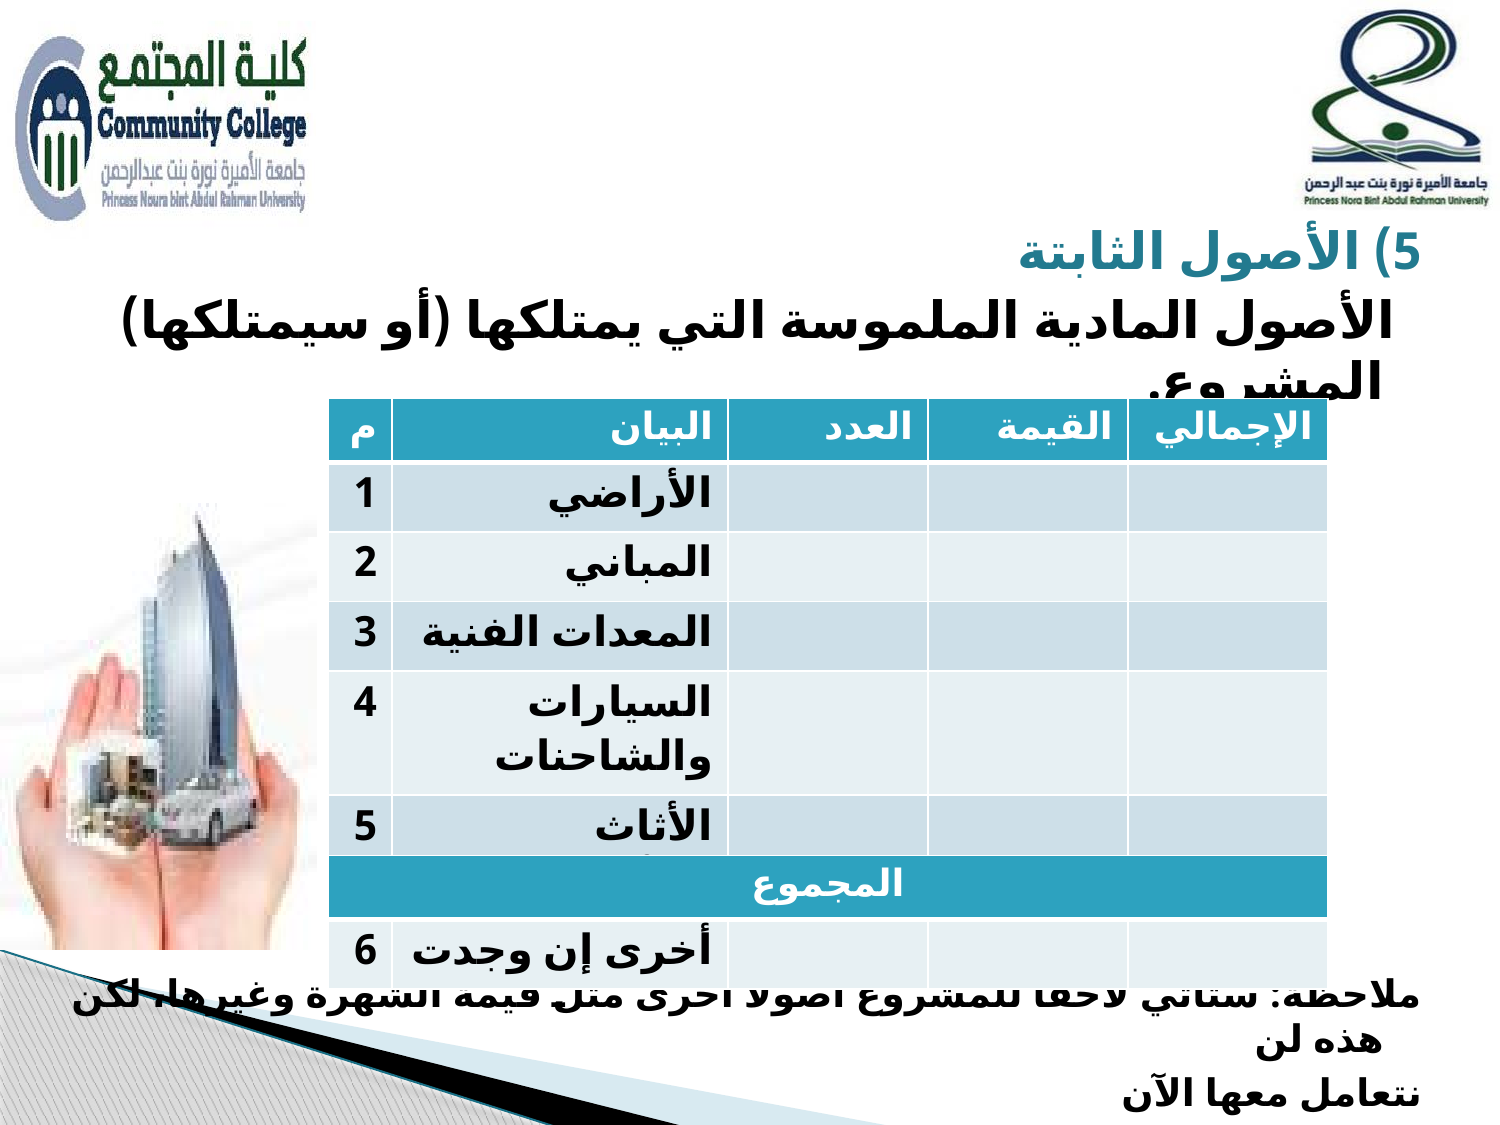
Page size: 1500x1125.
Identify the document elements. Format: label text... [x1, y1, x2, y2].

table_cell 4 [329, 672, 391, 794]
table_cell الأثاث والأجهزة [393, 796, 727, 855]
table_cell [929, 533, 1127, 601]
picture [0, 503, 317, 950]
table_cell المباني [393, 533, 727, 601]
table_header المجموع [329, 856, 1327, 917]
table_cell الأراضي [393, 465, 727, 531]
table_cell [729, 672, 927, 794]
table_cell 2 [329, 533, 391, 601]
picture [0, 0, 338, 252]
table_cell أخرى إن وجدت [393, 922, 727, 988]
picture [1292, 0, 1500, 212]
table_cell [729, 465, 927, 531]
table_cell [1129, 602, 1327, 670]
table_header العدد [729, 399, 927, 460]
table_cell [729, 922, 927, 988]
table_cell [1129, 922, 1327, 988]
table_cell 3 [329, 602, 391, 670]
table_cell [729, 796, 927, 855]
table_cell [929, 922, 1127, 988]
table_cell 5 [329, 796, 391, 855]
list 5) الأصول الثابتة الأصول المادية الملموسة التي يمتلكها (أو سيمتلكها) المشروع. ملاحظة: ستأتي لاحقا للمشروع أصولا أخرى مثل قيمة الشهرة وغيرها، لكن هذه لن نتعامل معها الآن [35, 210, 1454, 1125]
table_cell [1129, 796, 1327, 855]
table_cell [929, 672, 1127, 794]
table_cell [929, 796, 1127, 855]
table_cell 6 [329, 922, 391, 988]
table_cell [1129, 465, 1327, 531]
table_header م [329, 399, 391, 460]
table_cell [729, 533, 927, 601]
table_cell [1129, 672, 1327, 794]
table_header القيمة [929, 399, 1127, 460]
table_cell السيارات والشاحنات [393, 672, 727, 794]
table_header الإجمالي [1129, 399, 1327, 460]
table_cell 1 [329, 465, 391, 531]
table_cell [929, 465, 1127, 531]
table_cell المعدات الفنية [393, 602, 727, 670]
table_cell [1129, 533, 1327, 601]
table_cell [729, 602, 927, 670]
table_cell [929, 602, 1127, 670]
table_header البيان [393, 399, 727, 460]
